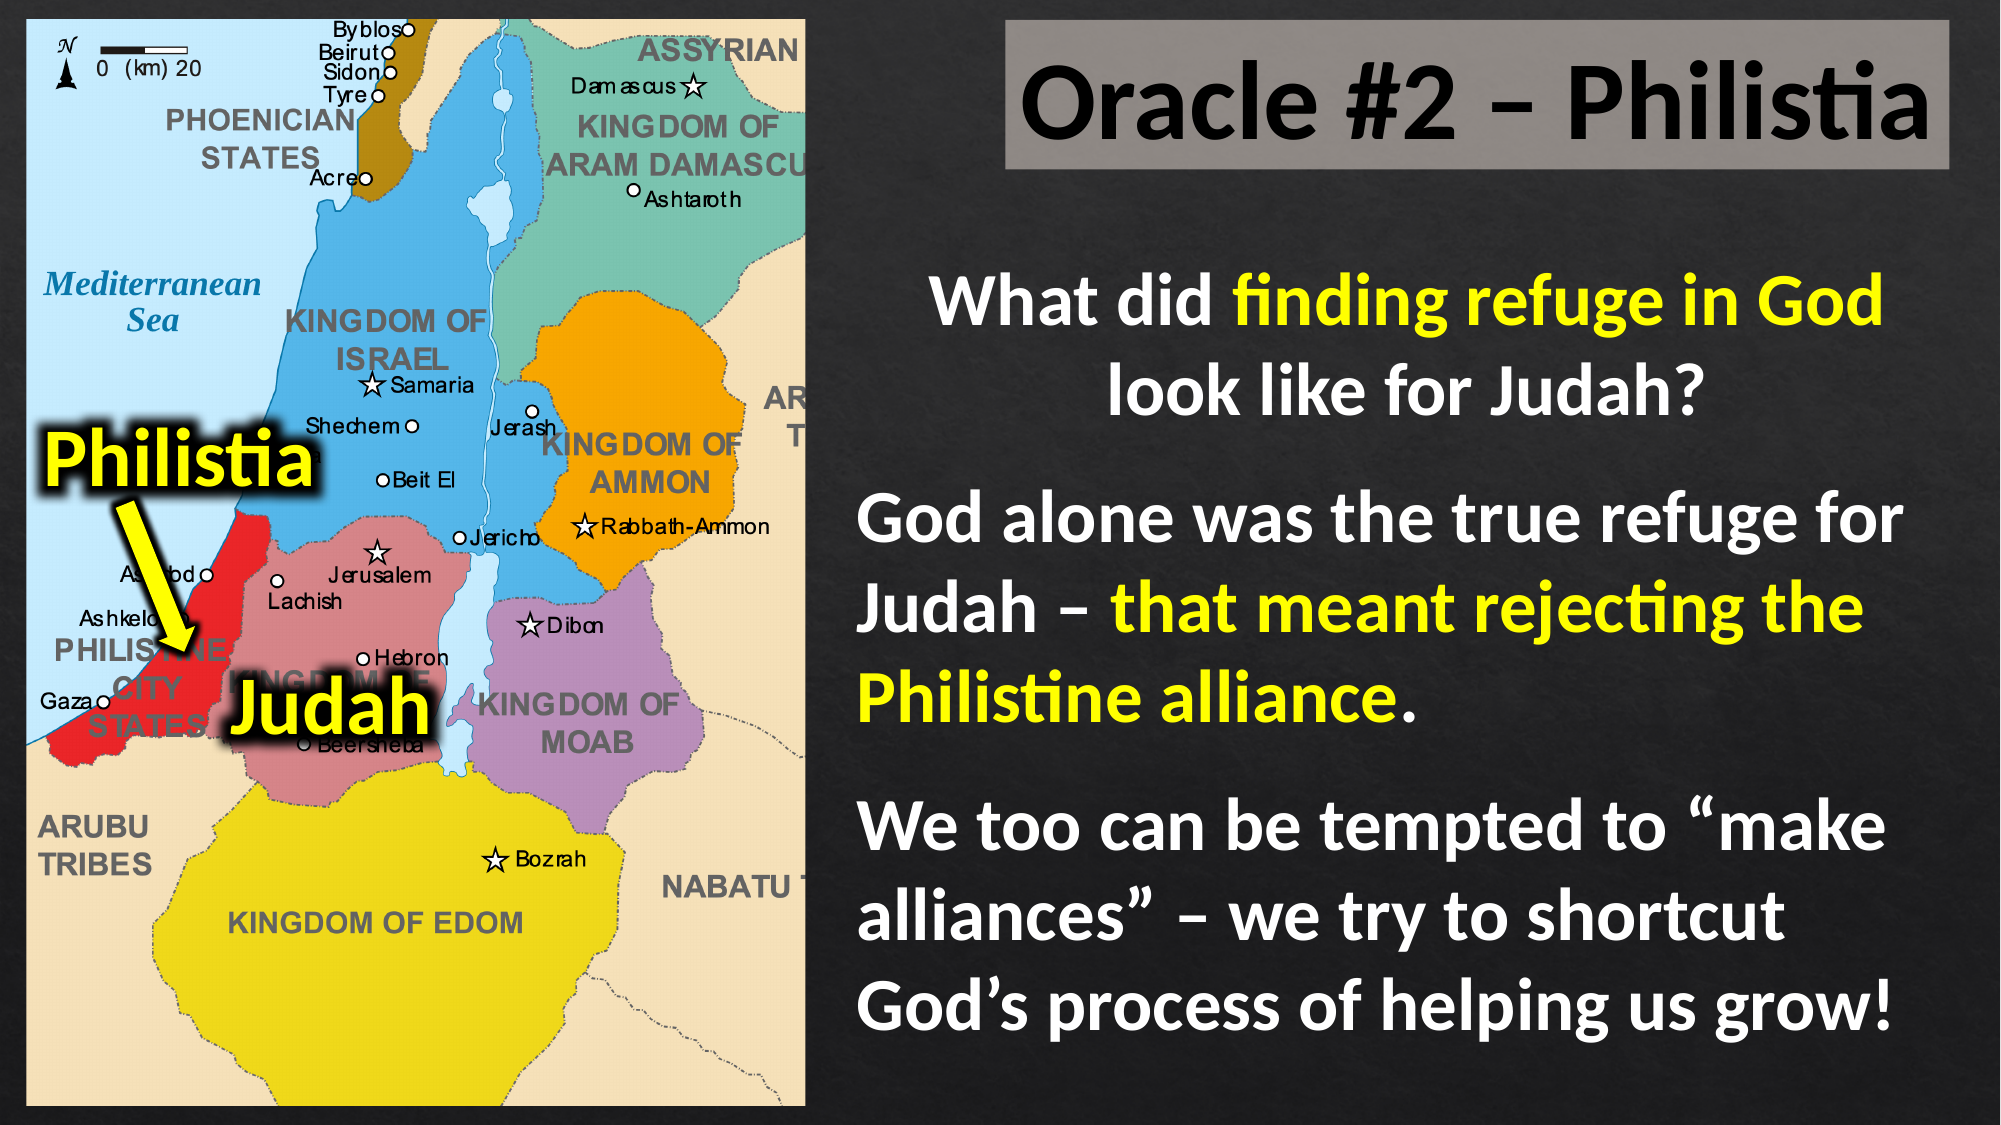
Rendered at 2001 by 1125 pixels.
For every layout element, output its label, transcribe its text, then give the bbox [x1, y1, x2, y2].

text_box What did finding refuge in God look like for Judah? God alone was the true refuge for Judah – that meant rejecting the Philistine alliance. We too can be tempted to “make alliances” – we try to shortcut God’s process of helping us grow! [841, 243, 1974, 1053]
picture [26, 19, 806, 1106]
text_box Oracle #2 – Philistia [1005, 19, 1950, 170]
